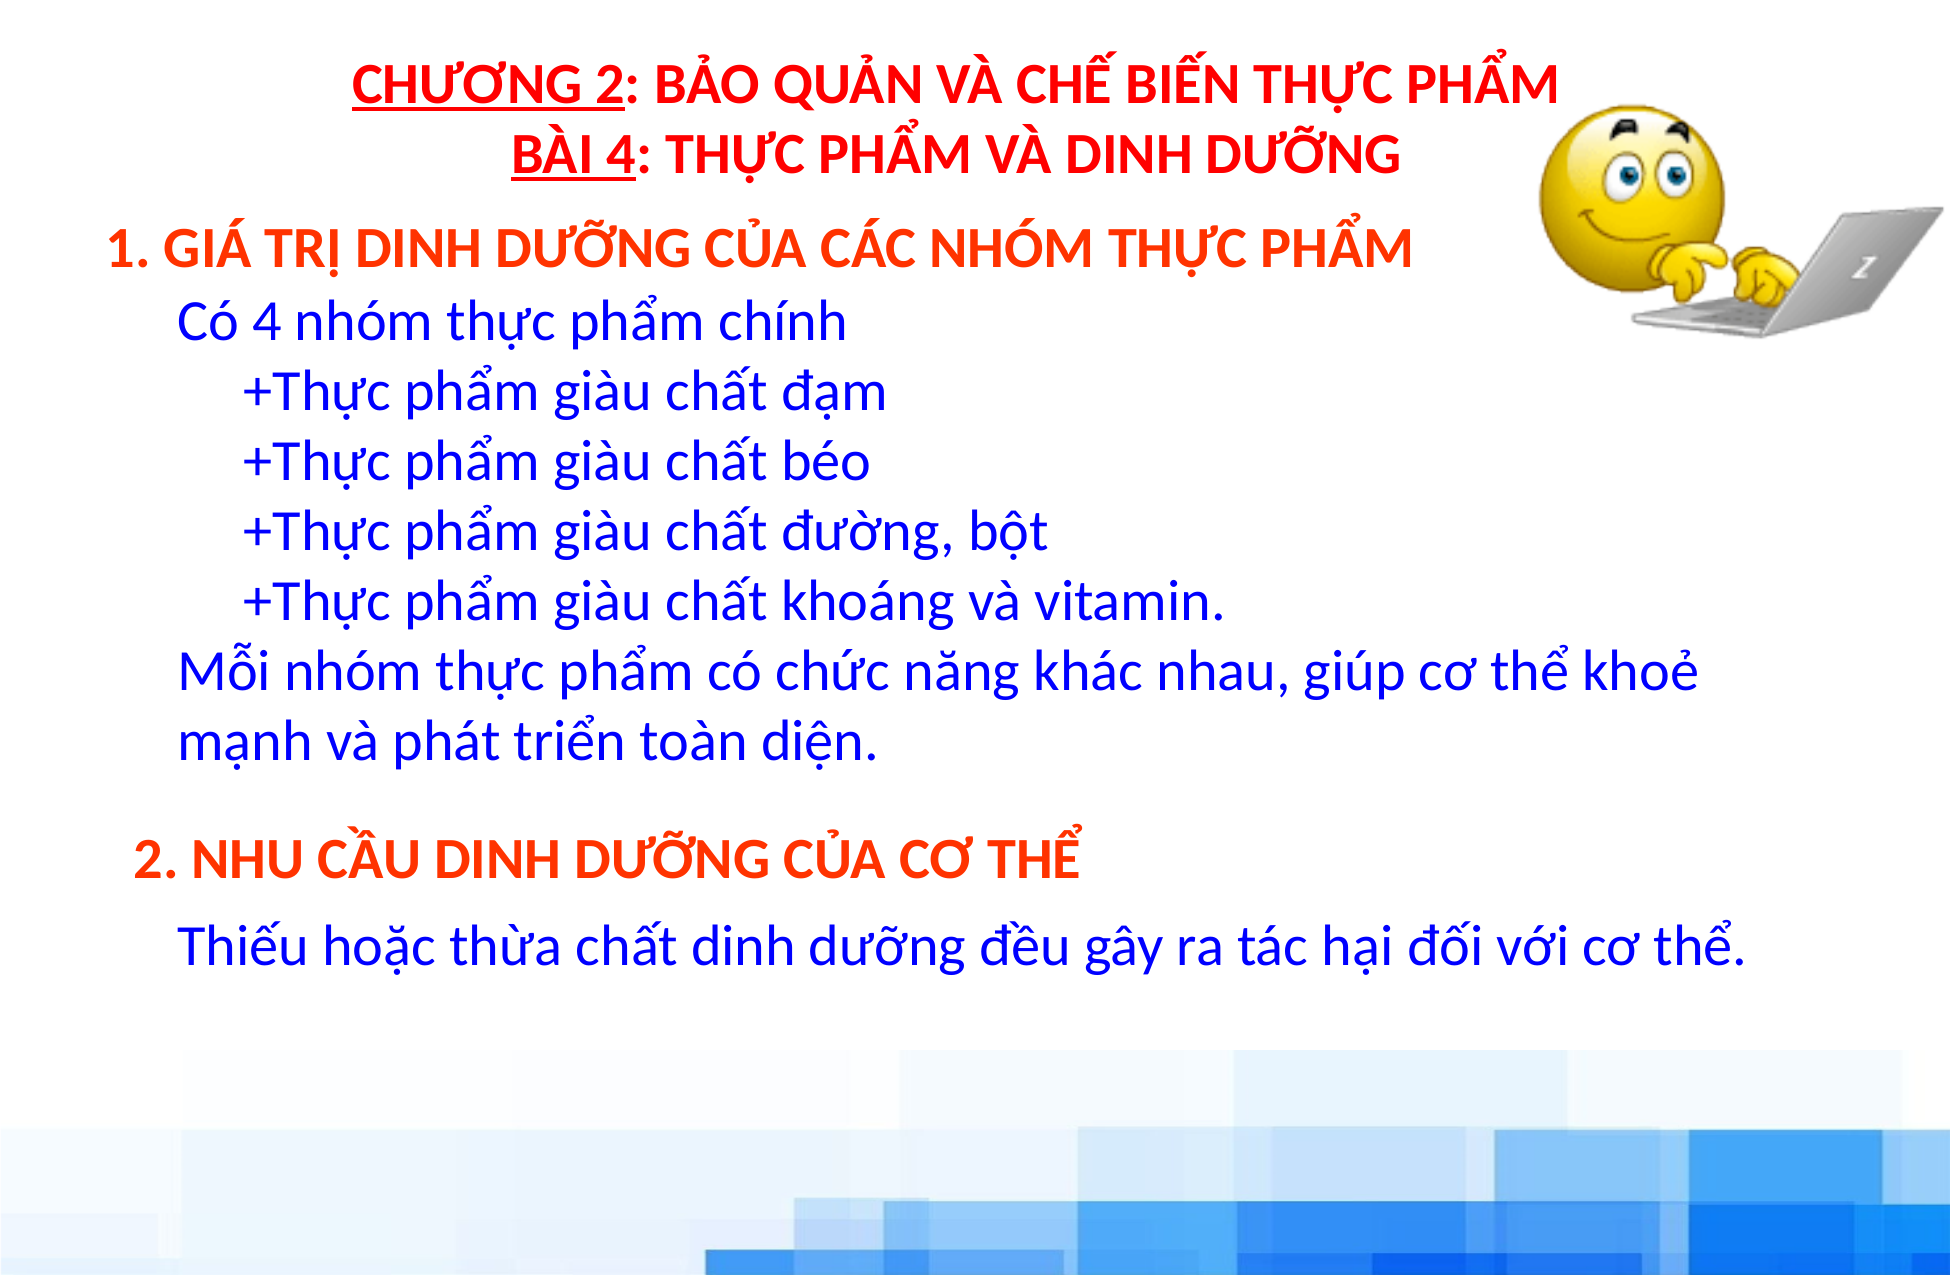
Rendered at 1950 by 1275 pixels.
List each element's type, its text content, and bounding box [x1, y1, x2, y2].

text_box 2. NHU CẦU DINH DƯỠNG CỦA CƠ THỂ [118, 812, 858, 898]
text_box CHƯƠNG 2: BẢO QUẢN VÀ CHẾ BIẾN THỰC PHẨM BÀI 4: THỰC PHẨM VÀ DINH DƯỠNG [225, 37, 1688, 193]
text_box Có 4 nhóm thực phẩm chính +Thực phẩm giàu chất đạm +Thực phẩm giàu chất béo +Thực phẩm giàu chất đường, bột +Thực phẩm giàu chất khoáng và vitamin. Mỗi nhóm thực phẩm có chức năng khác nhau, giúp cơ thể khoẻ mạnh và phát triển toàn diện. [162, 275, 858, 780]
text_box Có 4 nhóm thực phẩm chính +Thực phẩm giàu chất đạm +Thực phẩm giàu chất béo +Thực phẩm giàu chất đường, bột +Thực phẩm giàu chất khoáng và vitamin. Mỗi nhóm thực phẩm có chức năng khác nhau, giúp cơ thể khoẻ mạnh và phát triển toàn diện. [1094, 275, 1800, 780]
text_box 1. GIÁ TRỊ DINH DƯỠNG CỦA CÁC NHÓM THỰC PHẨM [87, 199, 858, 359]
picture [3, 187, 1948, 1275]
picture [1534, 99, 1950, 353]
text_box Thiếu hoặc thừa chất dinh dưỡng đều gây ra tác hại đối với cơ thể. [162, 900, 858, 985]
text_box Thiếu hoặc thừa chất dinh dưỡng đều gây ra tác hại đối với cơ thể. [1094, 900, 1763, 985]
text_box 1. GIÁ TRỊ DINH DƯỠNG CỦA CÁC NHÓM THỰC PHẨM [1094, 199, 1529, 275]
